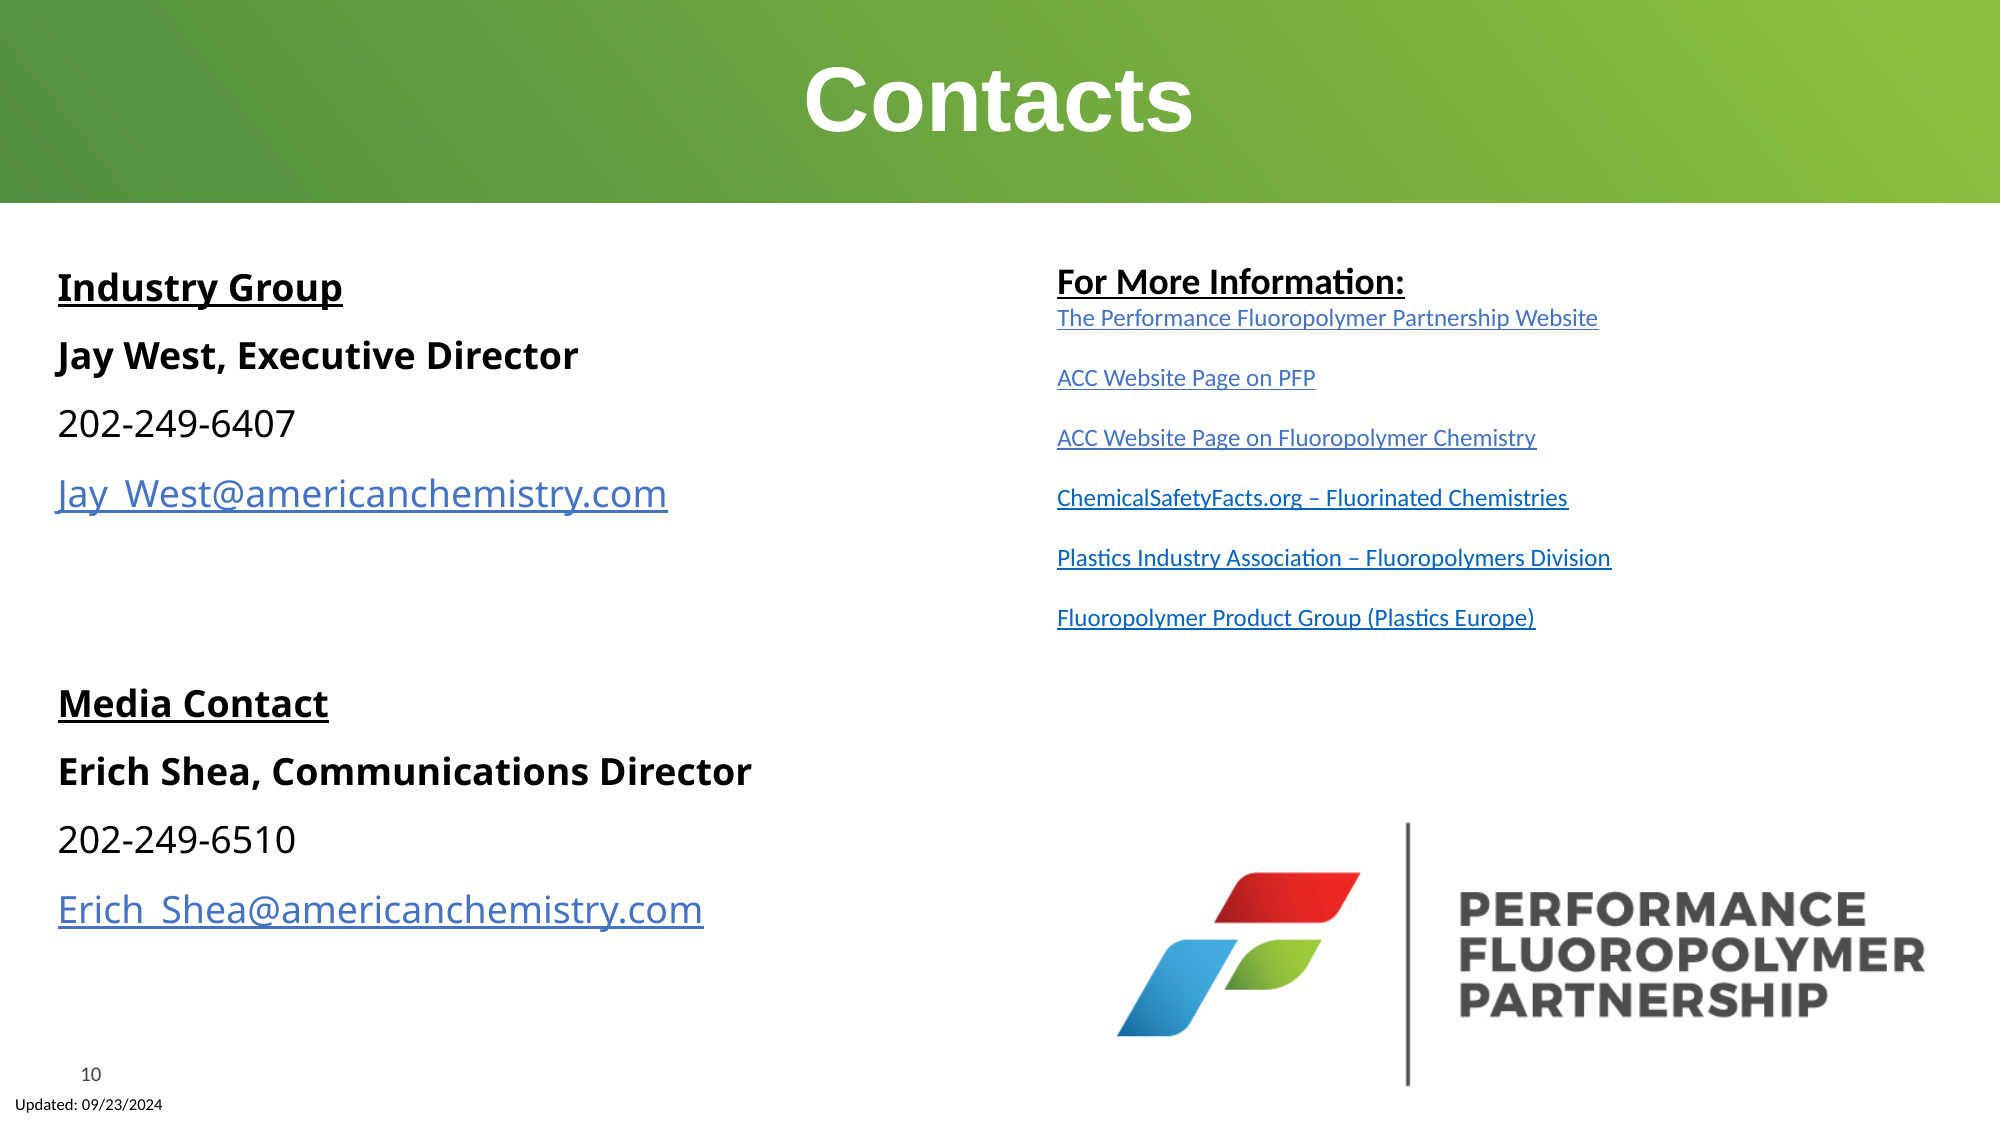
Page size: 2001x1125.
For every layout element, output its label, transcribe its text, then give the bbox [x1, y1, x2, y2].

text_box Industry Group Jay West, Executive Director 202-249-6407 Jay_West@americanchemistry.com [42, 249, 1042, 529]
picture [1020, 787, 2000, 1125]
text_box Media Contact Erich Shea, Communications Director 202-249-6510 Erich_Shea@americanchemistry.com [42, 665, 1043, 945]
title Contacts [0, 0, 2000, 203]
text_box For More Information: The Performance Fluoropolymer Partnership Website ACC Website Page on PFP ACC Website Page on Fluoropolymer Chemistry ChemicalSafetyFacts.org – Fluorinated Chemistries Plastics Industry Association – Fluoropolymers Division Fluoropolymer Product Group (Plastics Europe) [1042, 249, 1800, 639]
